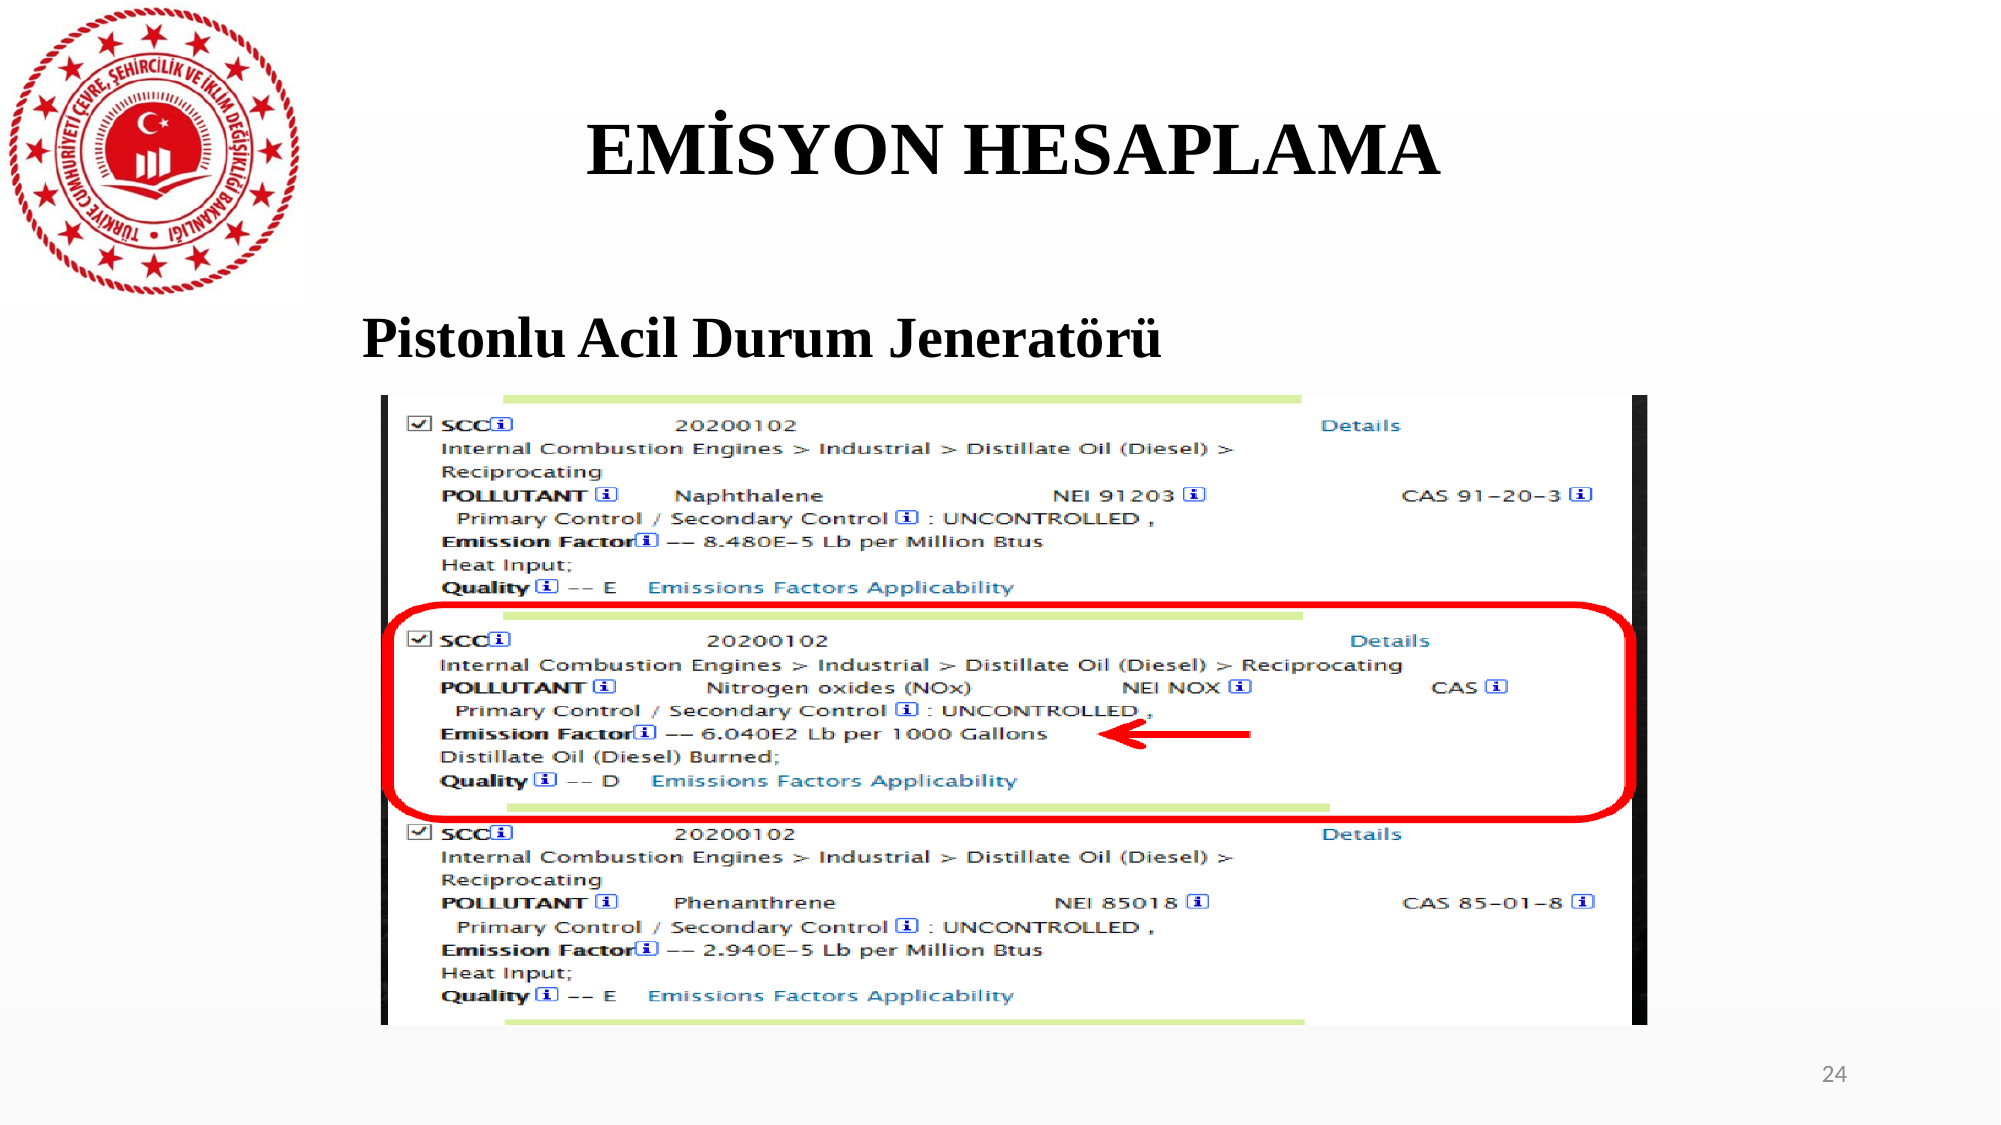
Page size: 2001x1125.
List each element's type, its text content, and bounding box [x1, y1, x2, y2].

picture [380, 395, 1648, 1025]
list Pistonlu Acil Durum Jeneratörü [347, 299, 1523, 378]
slide_number 24 [1412, 1042, 1863, 1103]
picture [0, 0, 306, 302]
title EMİSYON HESAPLAMA [306, 42, 1877, 260]
